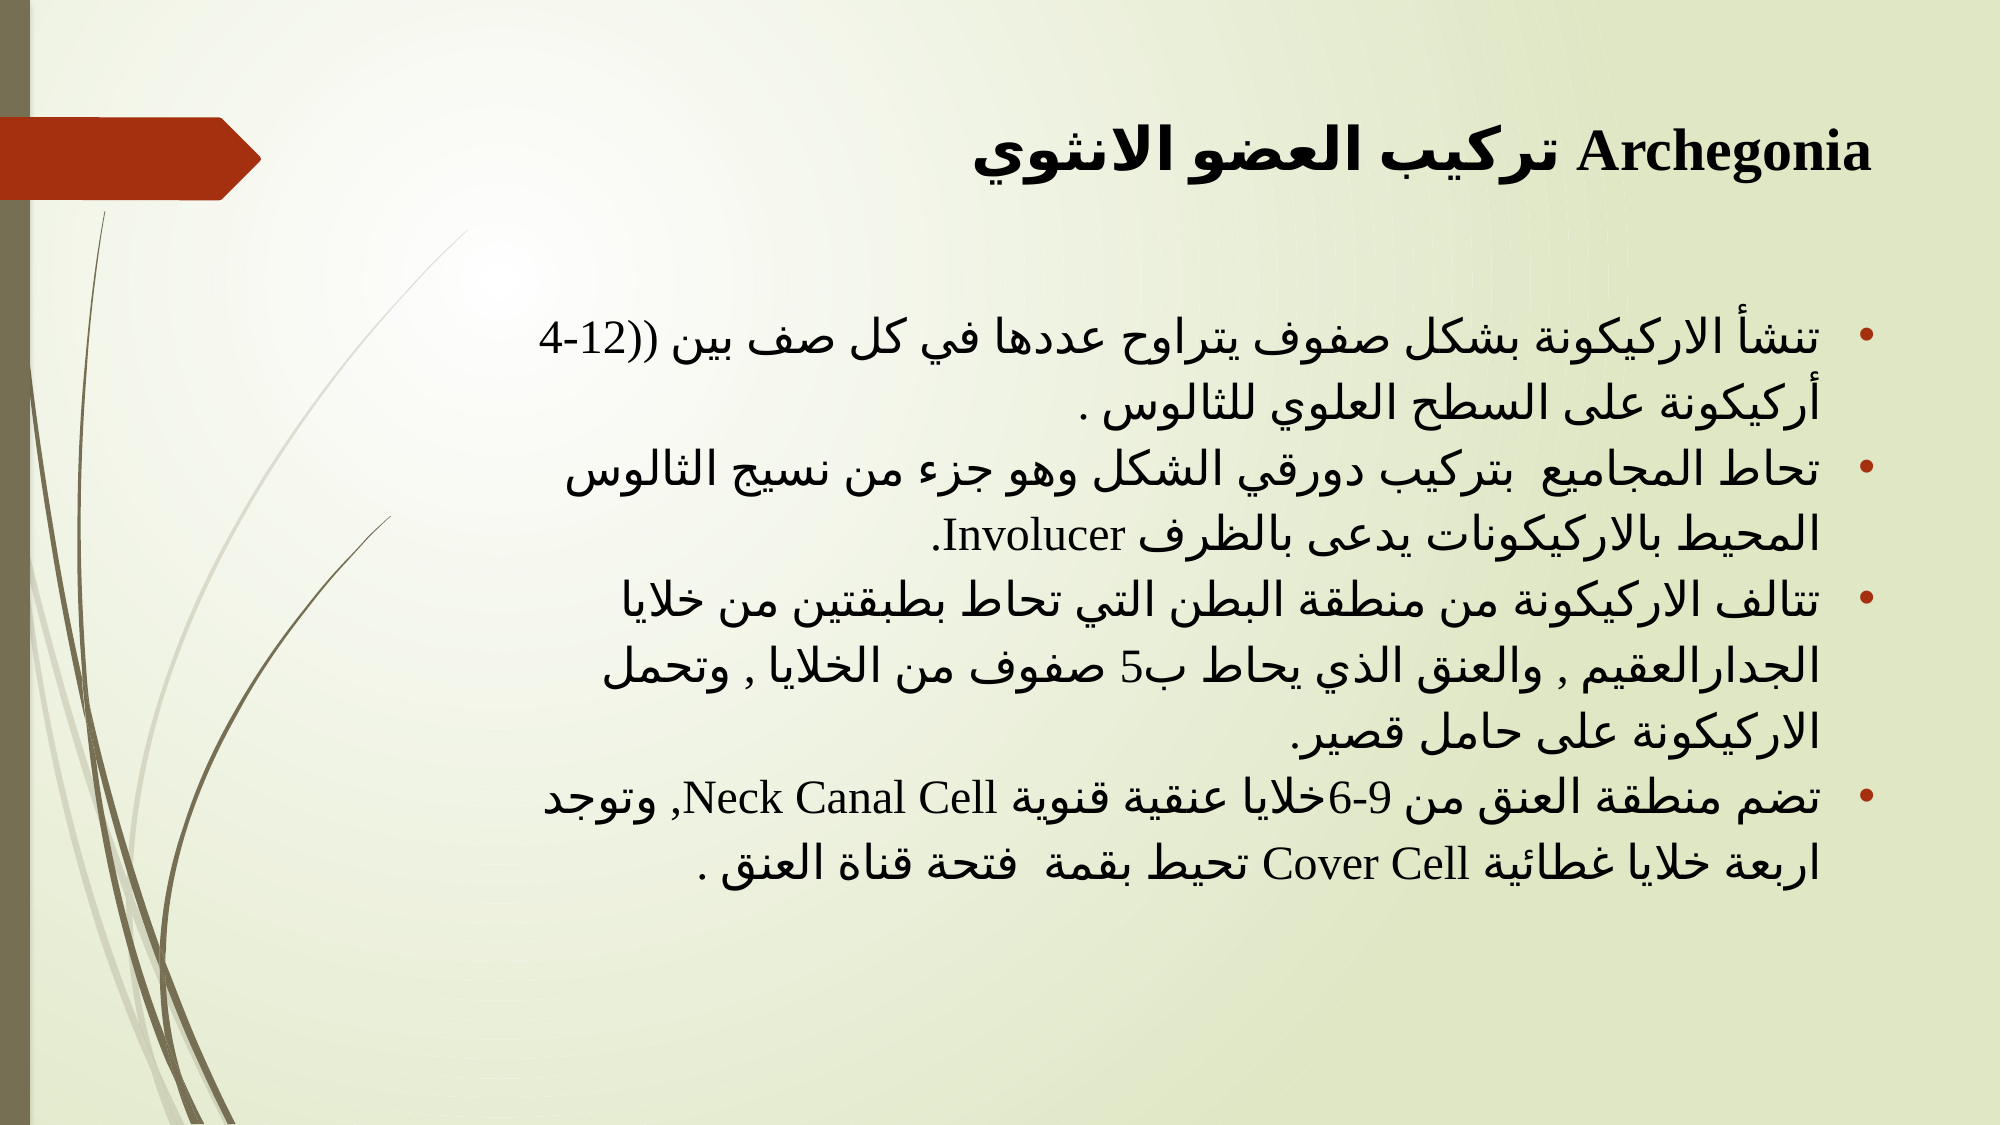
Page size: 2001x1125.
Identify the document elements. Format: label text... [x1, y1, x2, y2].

list تنشأ الاركيكونة بشكل صفوف يتراوح عددها في كل صف بين ((12-4 أركيكونة على السطح العلوي للثالوس . تحاط المجاميع بتركيب دورقي الشكل وهو جزء من نسيج الثالوس المحيط بالاركيكونات يدعى بالظرف Involucer. تتالف الاركيكونة من منطقة البطن التي تحاط بطبقتين من خلايا الجدارالعقيم , والعنق الذي يحاط ب5 صفوف من الخلايا , وتحمل الاركيكونة على حامل قصير. تضم منطقة العنق من 9-6خلايا عنقية قنوية Neck Canal Cell, وتوجد اربعة خلايا غطائية Cover Cell تحيط بقمة فتحة قناة العنق . [424, 289, 1888, 970]
title تركيب العضو الانثوي Archegonia [425, 102, 1888, 289]
